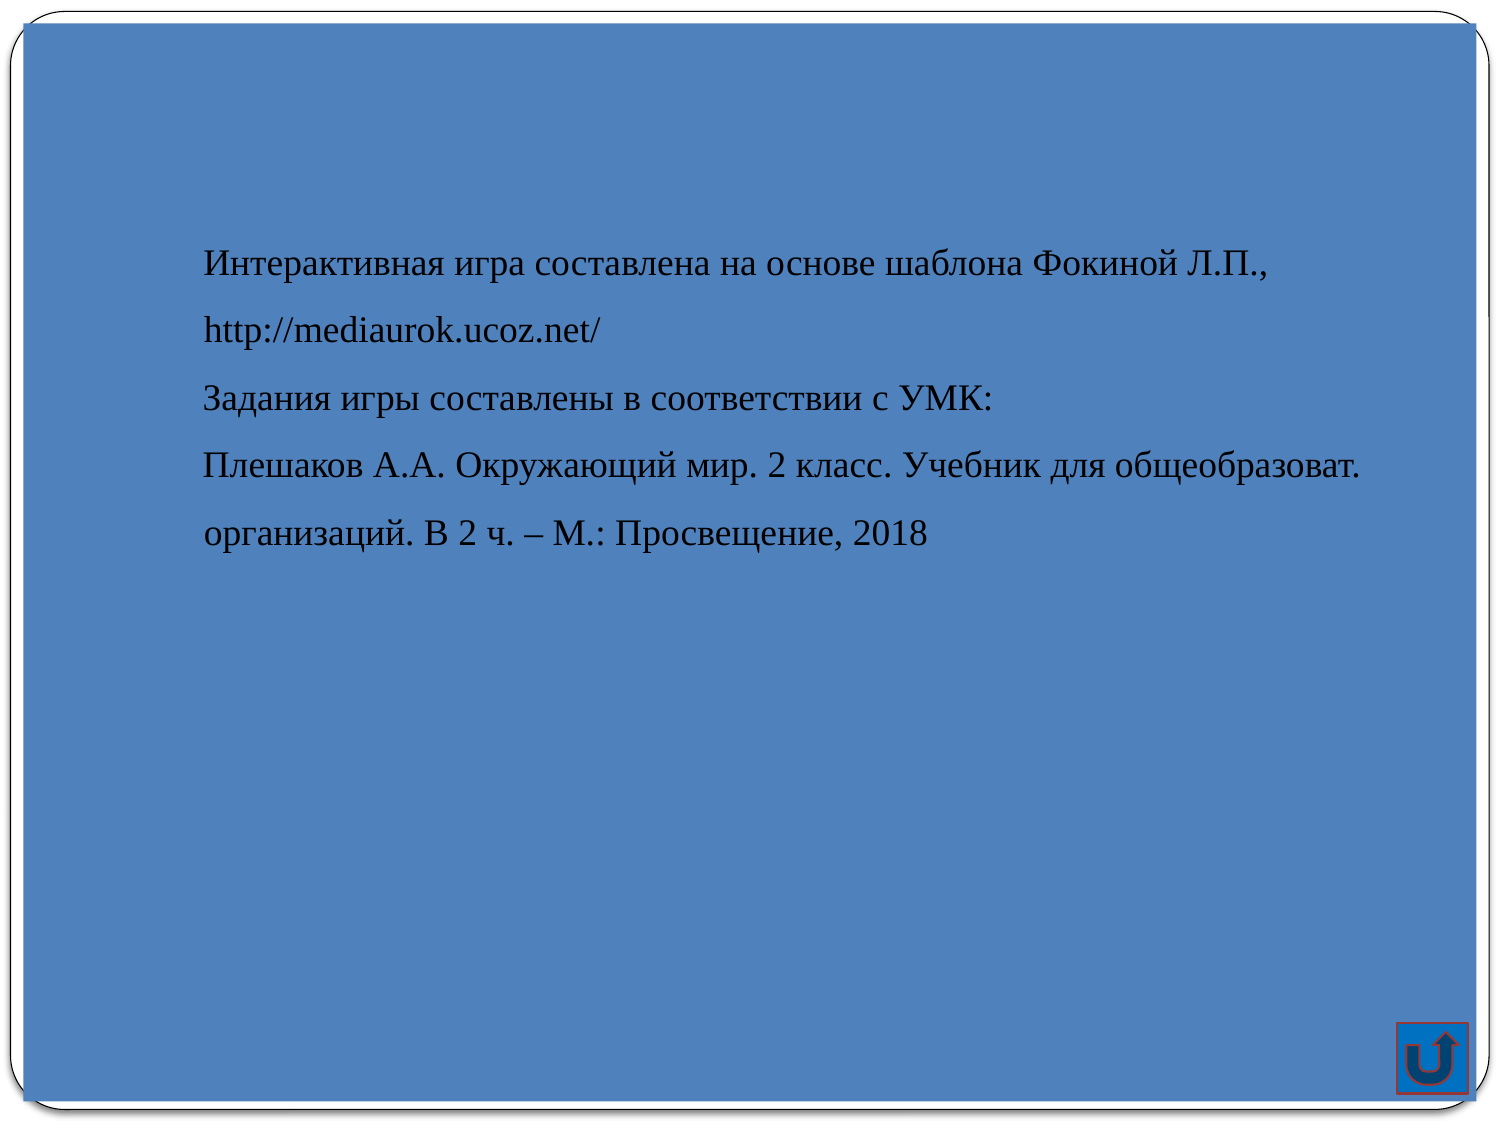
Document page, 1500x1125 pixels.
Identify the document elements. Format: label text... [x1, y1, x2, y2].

text_box [1396, 1022, 1469, 1095]
text_box Интерактивная игра составлена на основе шаблона Фокиной Л.П., http://mediaurok.ucoz.net/ Задания игры составлены в соответствии с УМК: Плешаков А.А. Окружающий мир. 2 класс. Учебник для общеобразоват. организаций. В 2 ч. – М.: Просвещение, 2018 [159, 208, 1447, 561]
